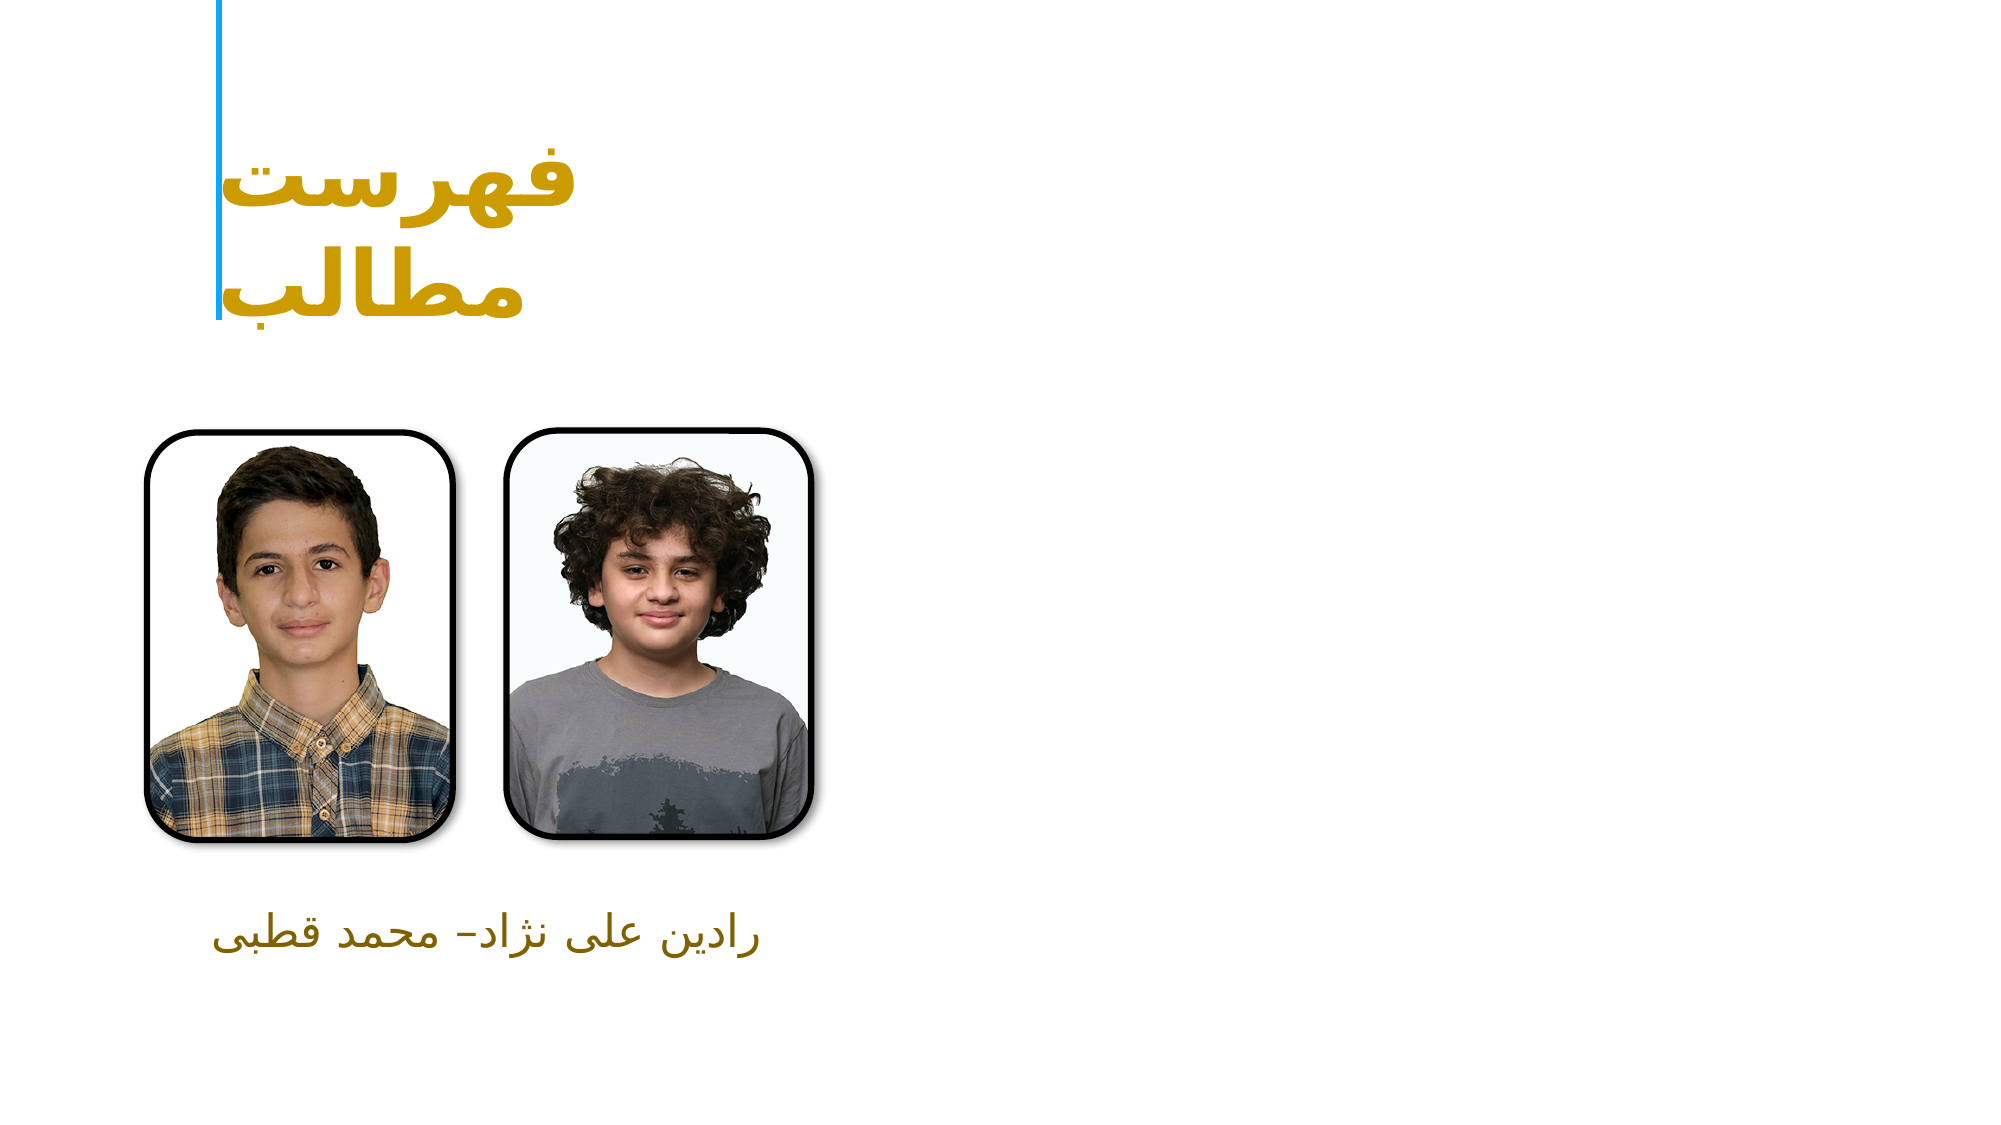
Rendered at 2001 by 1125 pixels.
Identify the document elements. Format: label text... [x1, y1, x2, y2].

text_box فهرست مطالب [202, 107, 597, 343]
text_box رادین علی نژاد– محمد قطبی [196, 894, 777, 965]
picture [147, 432, 453, 840]
picture [506, 430, 812, 837]
